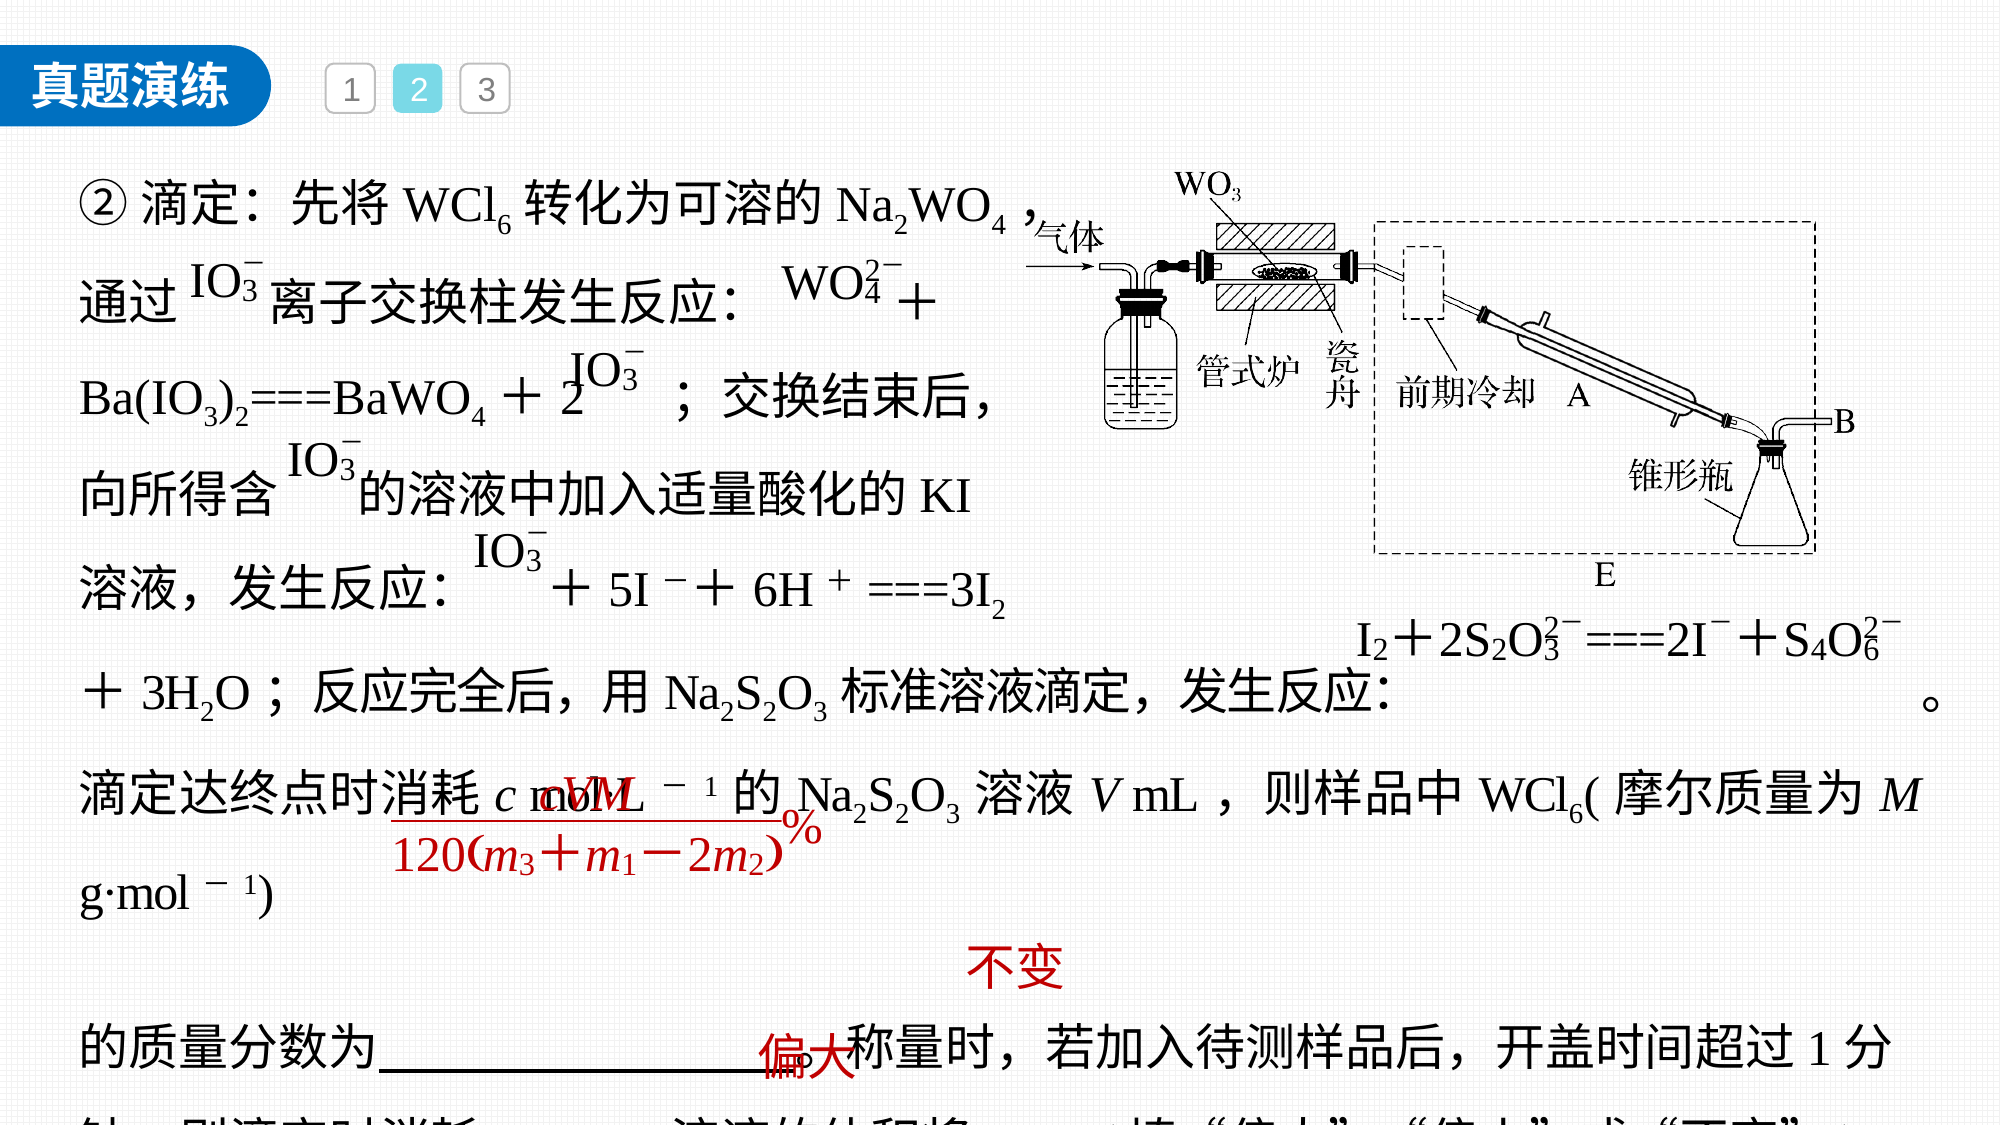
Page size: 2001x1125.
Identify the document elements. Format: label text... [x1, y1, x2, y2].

text_box 1 [324, 62, 376, 114]
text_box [569, 336, 698, 414]
text_box 不变 [951, 927, 1081, 1003]
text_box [473, 516, 601, 594]
text_box ②滴定：先将WCl6转化为可溶的Na2WO4， 通过 离子交换柱发生反应： ＋ Ba(IO3)2===BaWO4＋2 ；交换结束后， 向所得含 的溶液中加入适量酸化的KI 溶液，发生反应： ＋5I－＋6H＋===3I2 ＋3H2O；反应完全后，用Na2S2O3标准溶液滴定，发生反应： 。 滴定达终点时消耗c mol·L－1的Na2S2O3溶液V mL，则样品中WCl6(摩尔质量为M g·mol－1) 的质量分数为 。称量时，若加入待测样品后，开盖时间超过1分 钟，则滴定时消耗Na2S2O3溶液的体积将 (填“偏大”“偏小”或“不变”)，样品中WCl6质量分数的测定值将 (填“偏大”“偏小”或“不变”)。 [63, 130, 1936, 1125]
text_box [391, 760, 848, 896]
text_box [286, 425, 415, 504]
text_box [1355, 605, 1930, 677]
picture [1023, 164, 1860, 595]
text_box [189, 246, 318, 325]
text_box 3 [459, 62, 511, 114]
text_box 偏大 [742, 1018, 873, 1094]
text_box 2 [391, 62, 444, 114]
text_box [781, 248, 934, 320]
